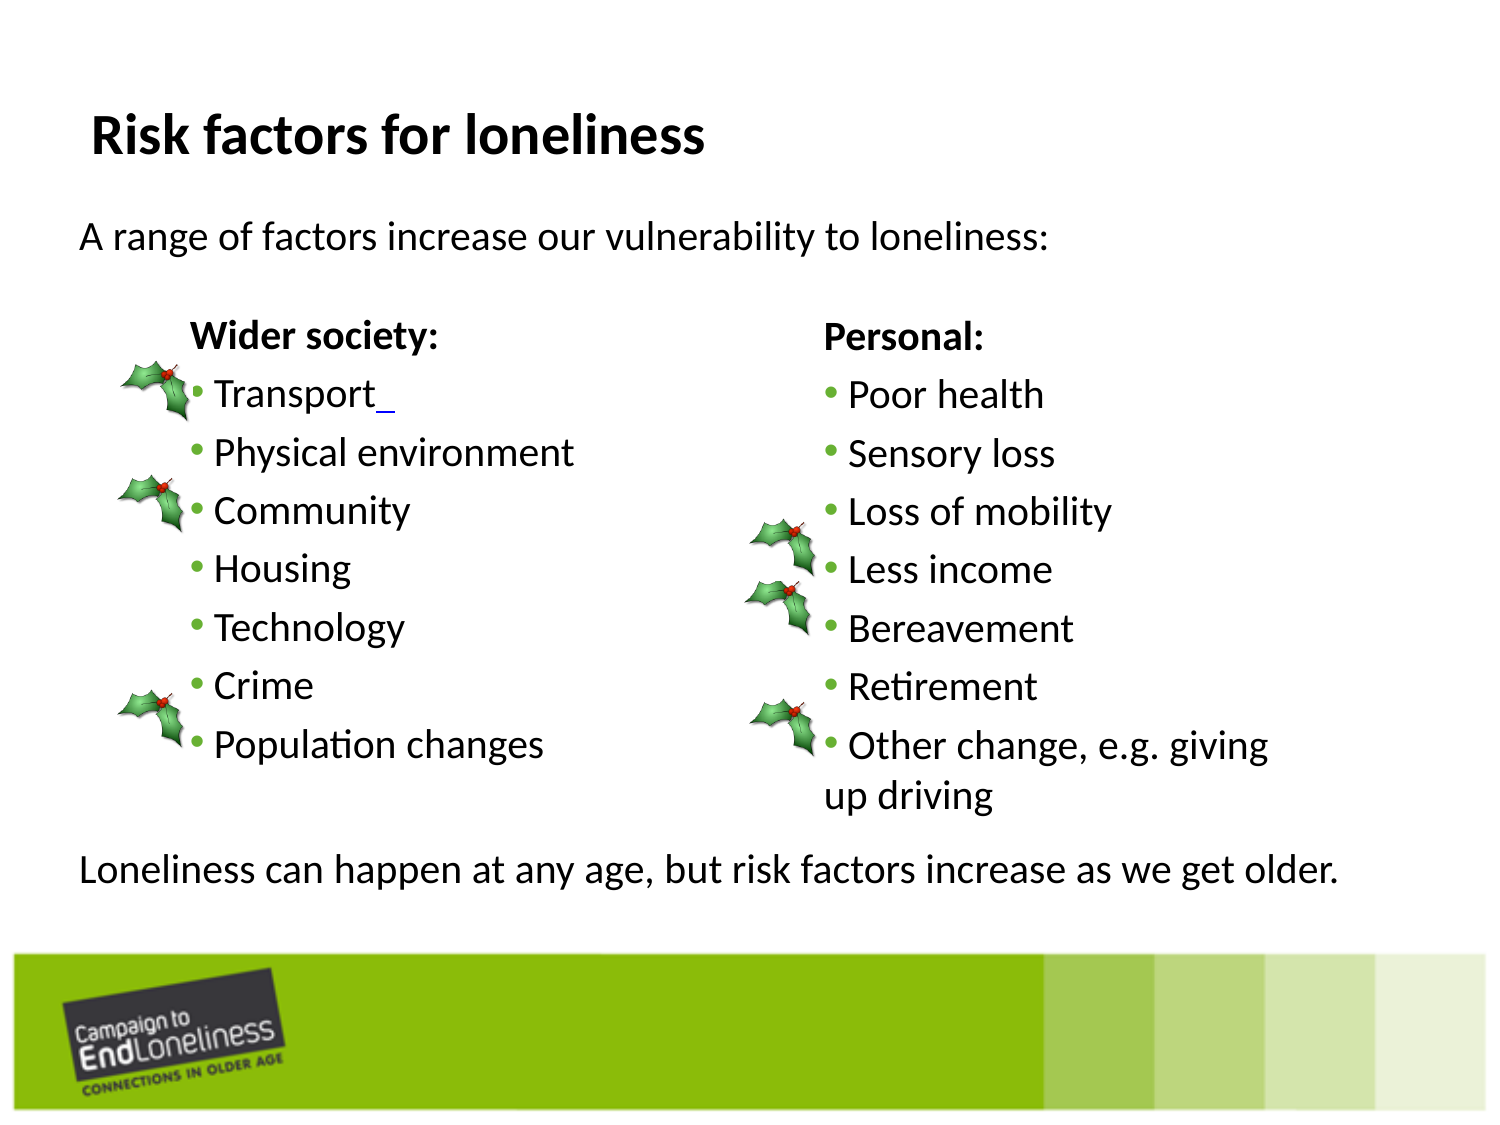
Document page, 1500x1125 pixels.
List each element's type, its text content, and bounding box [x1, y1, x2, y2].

title Risk factors for loneliness [76, 37, 1427, 201]
picture [746, 695, 819, 762]
text_box A range of factors increase our vulnerability to loneliness: [64, 201, 1500, 317]
picture [3, 939, 1500, 1125]
list Wider society: Transport Physical environment Community Housing Technology Crime Population changes [174, 317, 700, 775]
picture [117, 356, 193, 426]
list Personal: Poor health Sensory loss Loss of mobility Less income Bereavement Retirement Other change, e.g. giving up driving [809, 317, 1310, 834]
picture [114, 686, 187, 753]
picture [114, 470, 187, 537]
text_box Loneliness can happen at any age, but risk factors increase as we get older. [64, 834, 1439, 899]
picture [740, 515, 819, 641]
